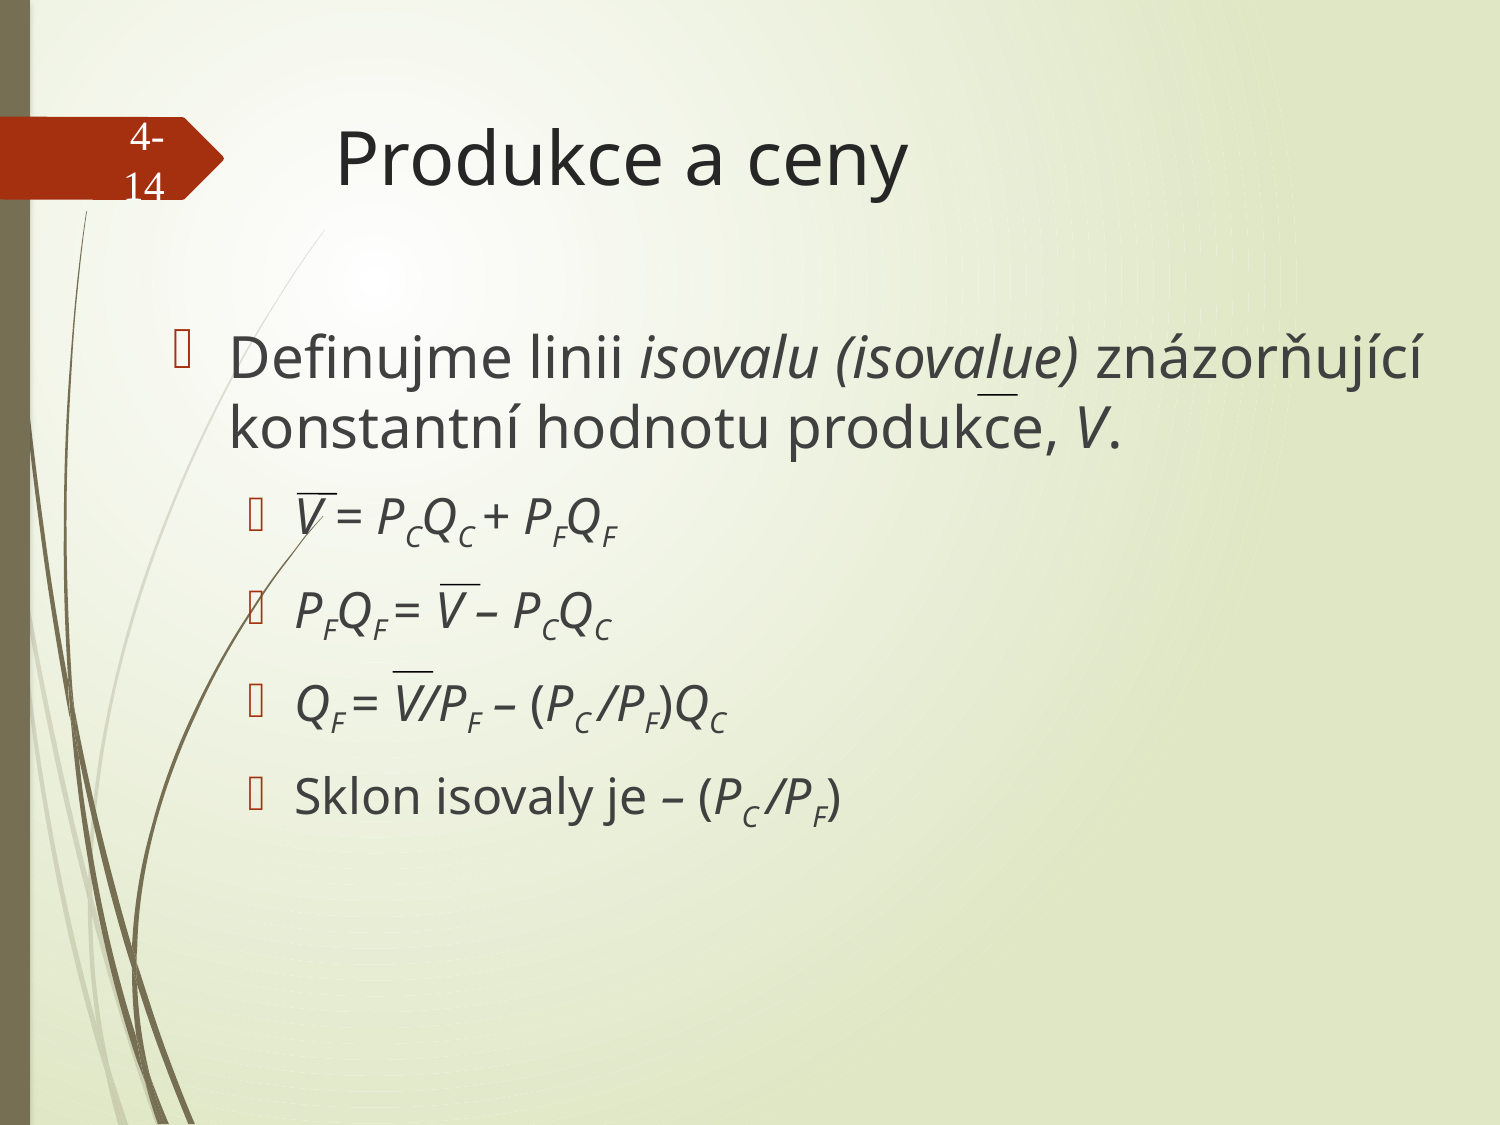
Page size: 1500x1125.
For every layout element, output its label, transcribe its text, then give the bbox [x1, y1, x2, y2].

title Produkce a ceny [319, 102, 1400, 312]
slide_number 4-14 [83, 129, 180, 190]
list Definujme linii isovalu (isovalue) znázorňující konstantní hodnotu produkce, V. V = PCQC + PFQF PFQF = V – PCQC QF = V/PF – (PC /PF)QC Sklon isovaly je – (PC /PF) [157, 312, 1443, 1013]
